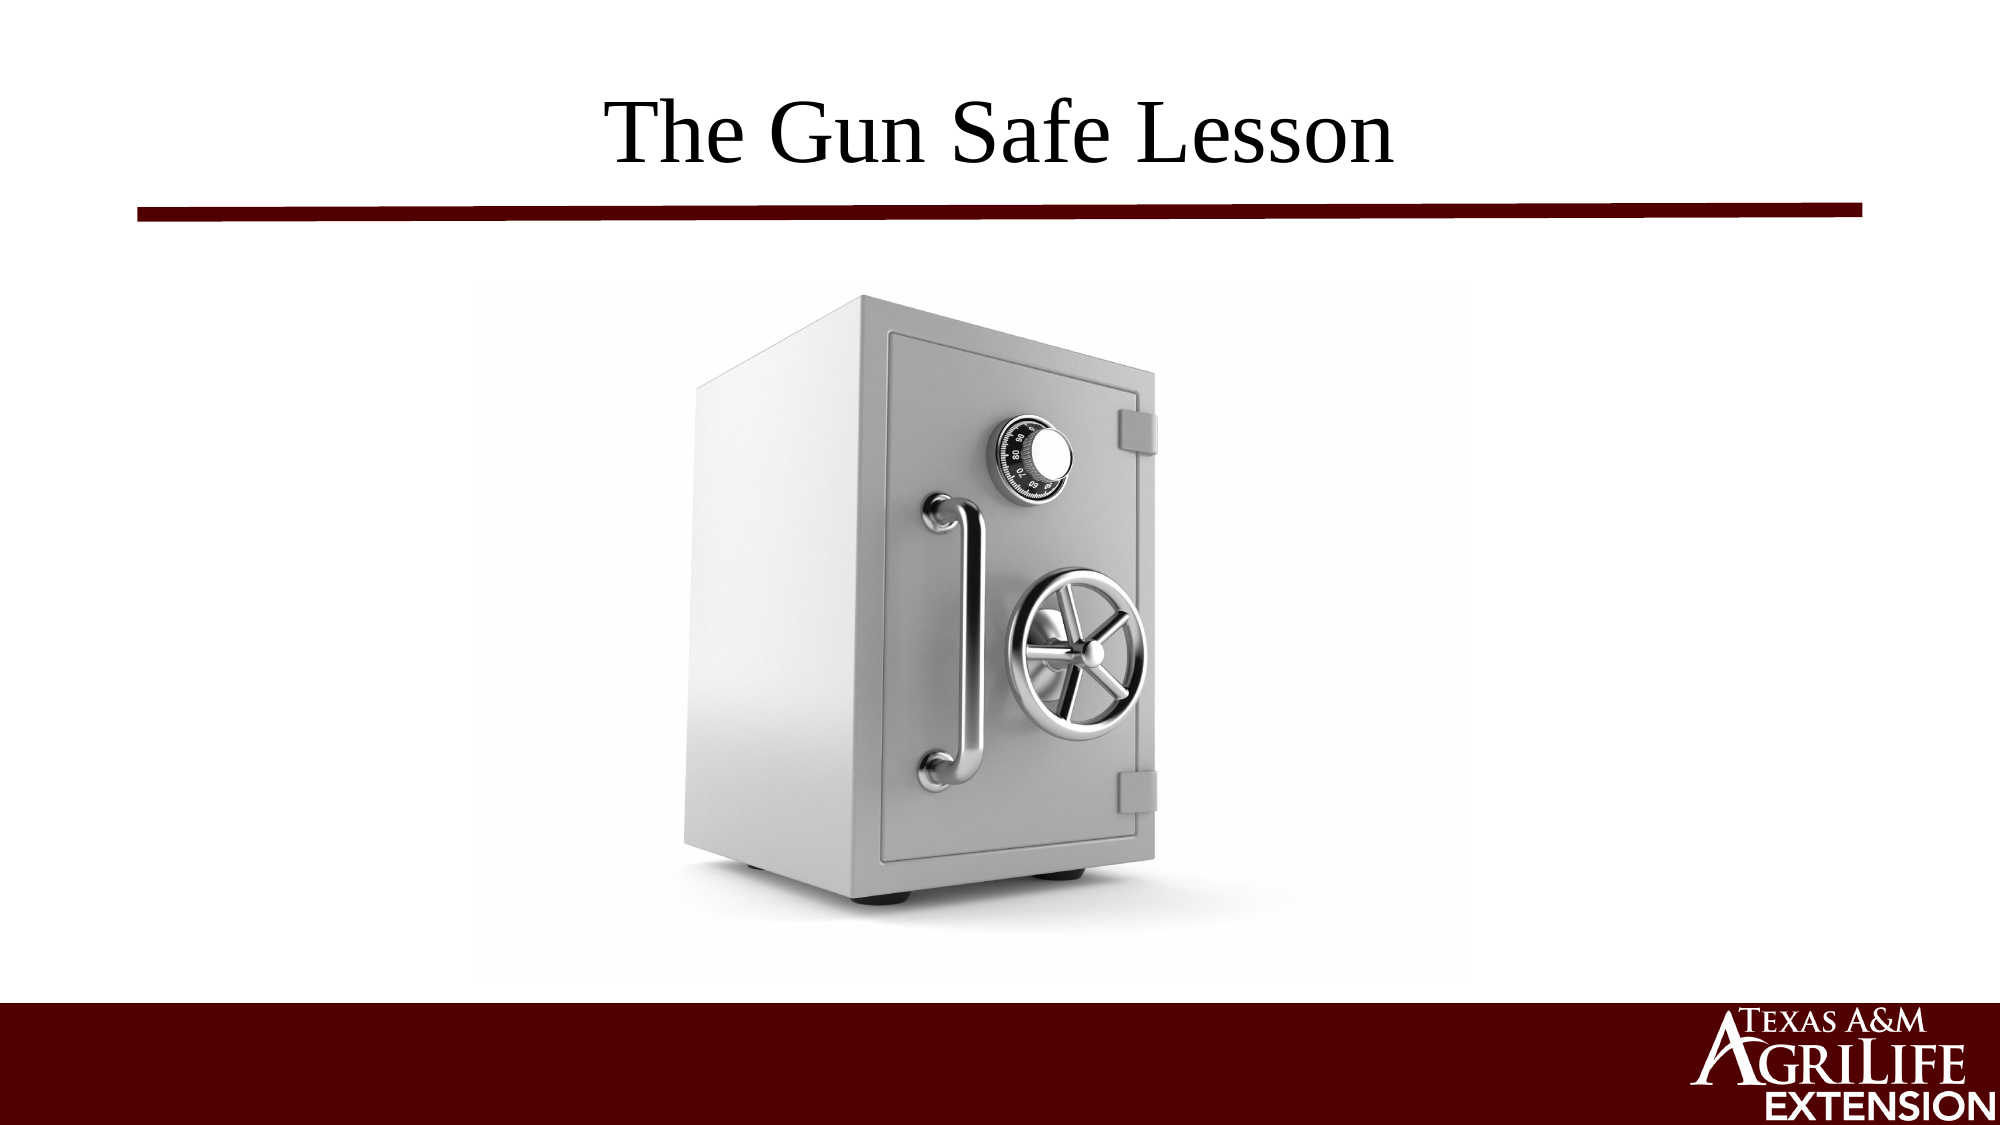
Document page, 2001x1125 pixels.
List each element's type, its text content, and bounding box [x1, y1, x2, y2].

title The Gun Safe Lesson [137, 59, 1863, 210]
picture [474, 281, 1465, 984]
picture [1690, 1007, 1995, 1121]
